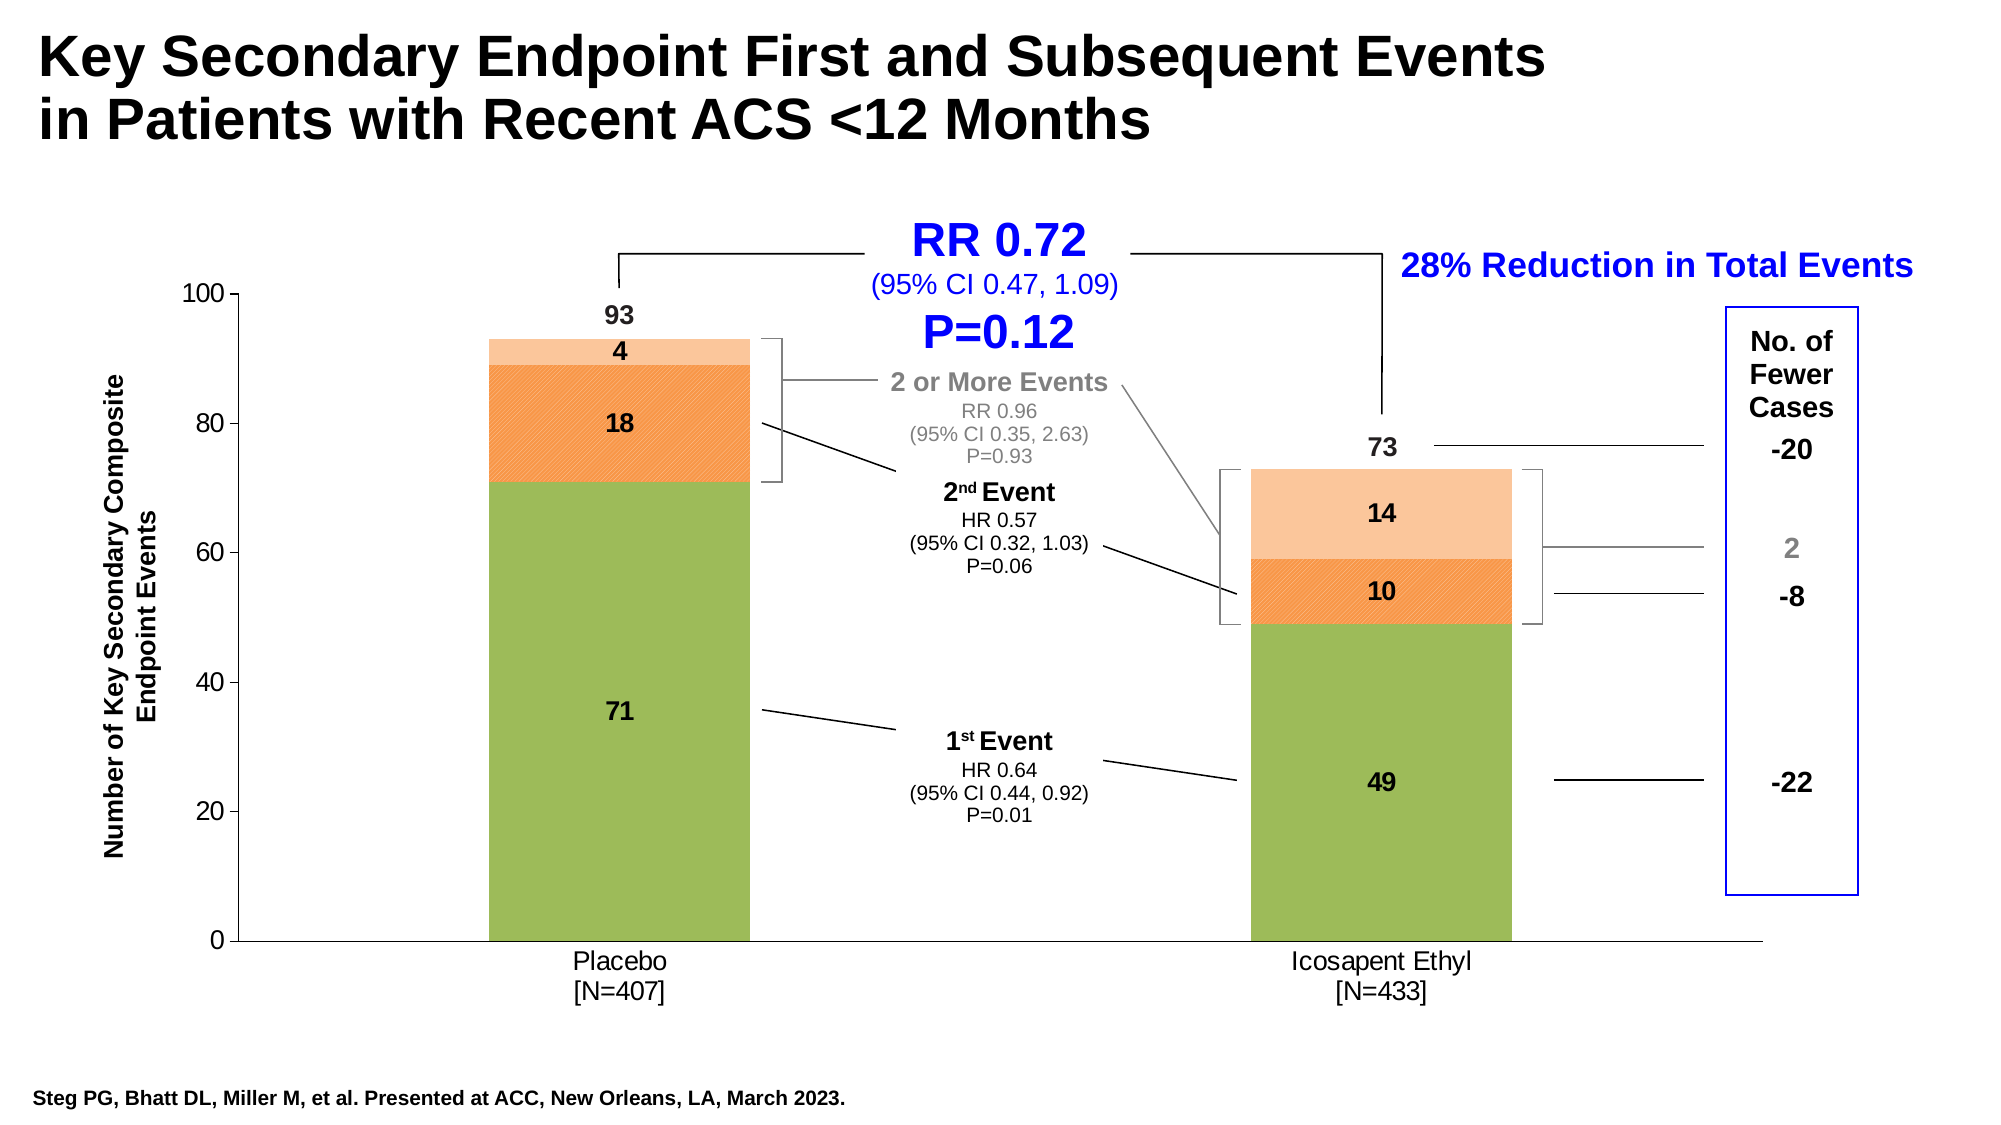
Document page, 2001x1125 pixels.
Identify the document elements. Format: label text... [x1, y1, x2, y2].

text_box [1179, 253, 1383, 259]
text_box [1121, 384, 1221, 536]
text_box RR 0.72 (95% CI 0.47, 1.09) P=0.12 [820, 205, 1179, 259]
text_box No. of Fewer Cases [1764, 323, 1855, 424]
chart [80, 259, 1764, 1046]
text_box Key Secondary Endpoint First and Subsequent Events in Patients with Recent ACS <12 Months [24, 18, 1949, 124]
text_box Steg PG, Bhatt DL, Miller M, et al. Presented at ACC, New Orleans, LA, March 2023. [17, 1077, 1085, 1117]
text_box 28% Reduction in Total Events [1386, 234, 1979, 293]
text_box [1764, 306, 1859, 896]
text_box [762, 709, 1237, 781]
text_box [762, 422, 1237, 594]
text_box [618, 253, 820, 259]
